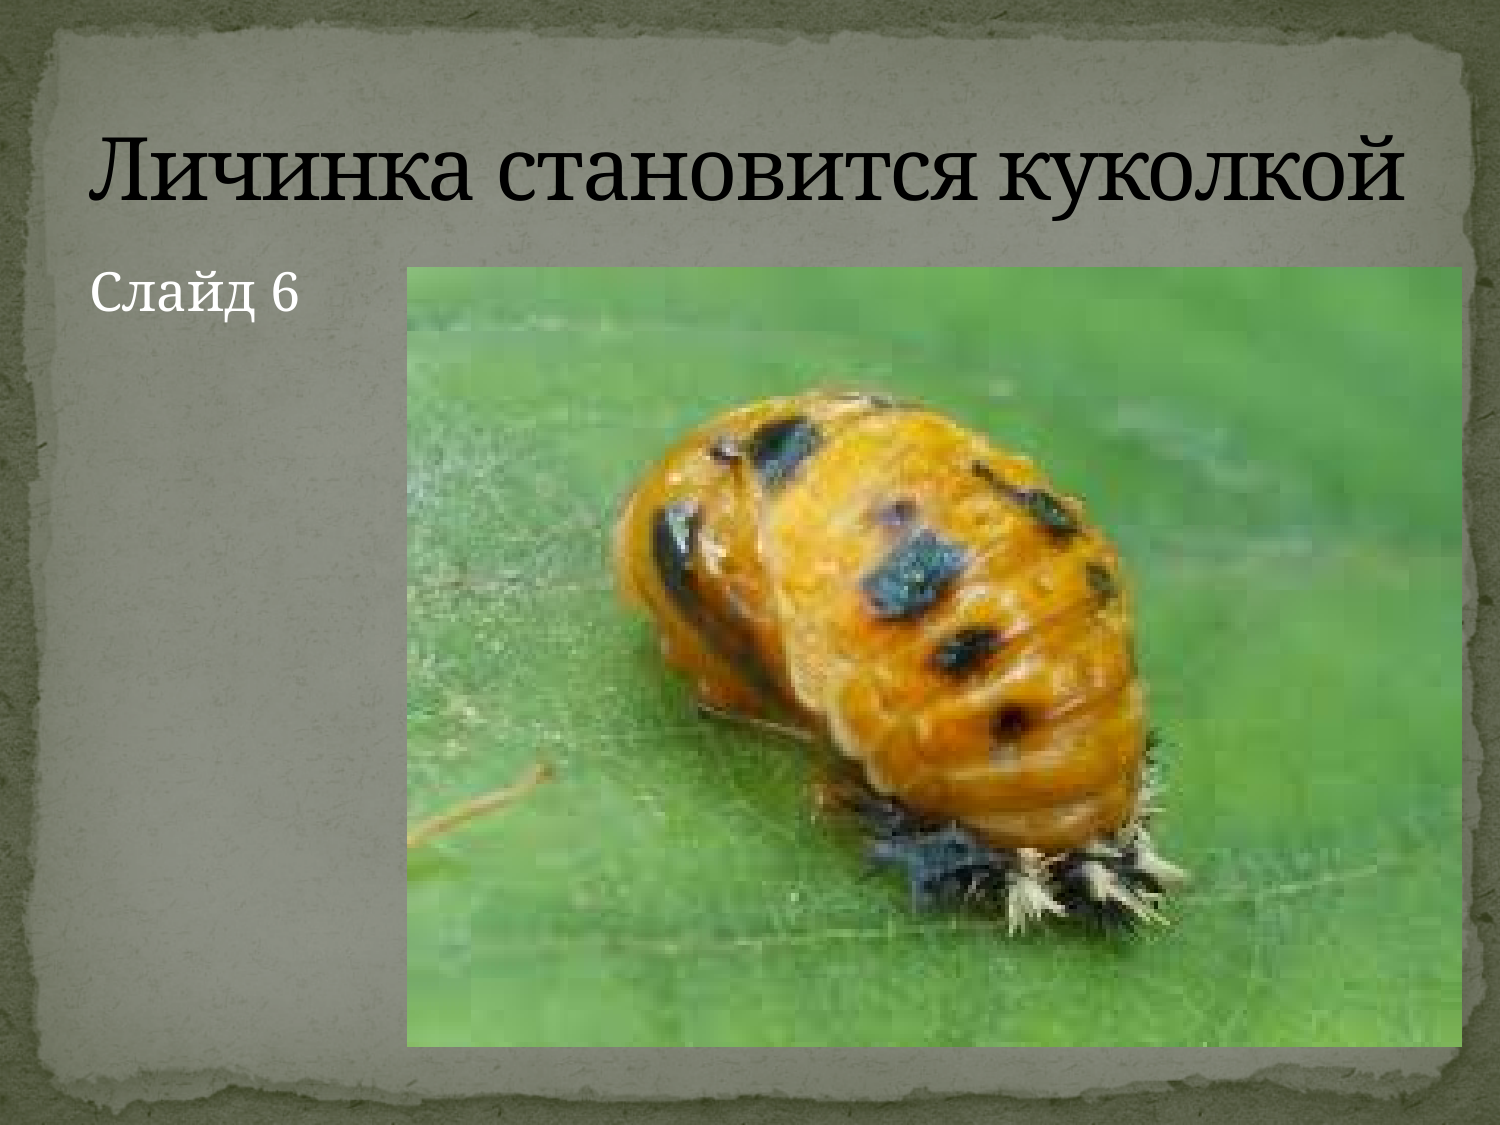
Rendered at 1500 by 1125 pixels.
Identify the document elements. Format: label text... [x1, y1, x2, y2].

title Личинка становится куколкой [74, 24, 1425, 225]
picture [407, 267, 1462, 1047]
list Слайд 6 [75, 249, 1425, 1000]
